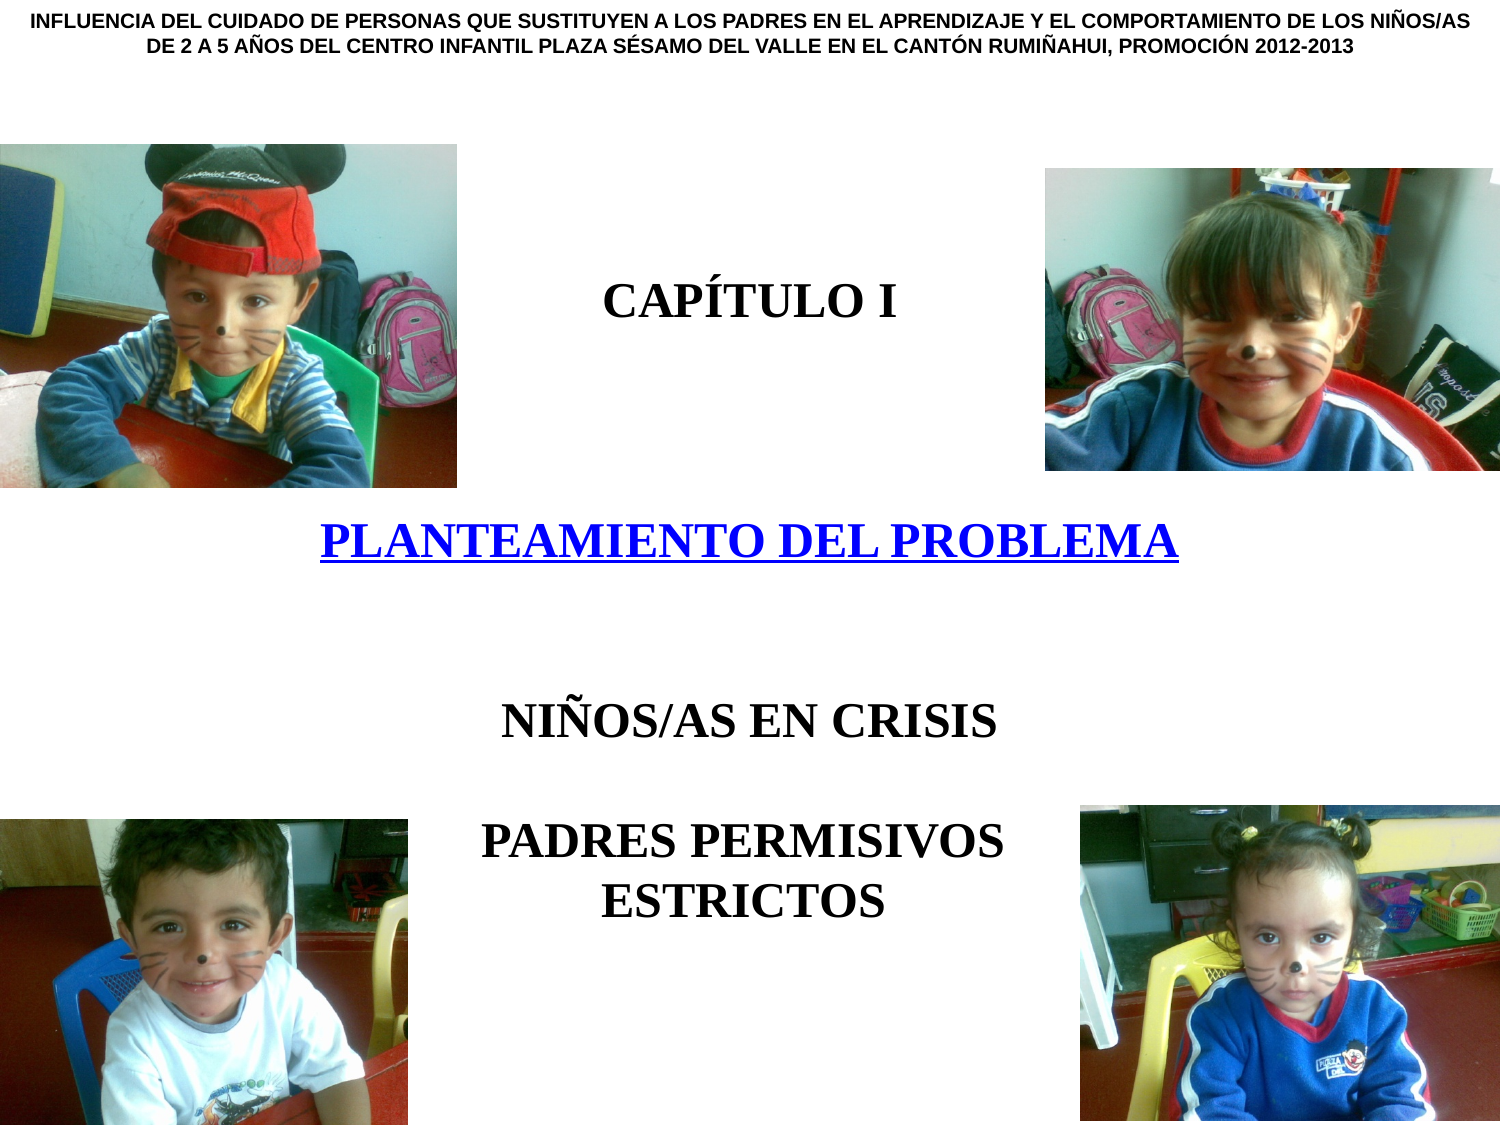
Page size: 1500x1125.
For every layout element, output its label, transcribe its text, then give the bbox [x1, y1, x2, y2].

picture [1045, 167, 1500, 472]
picture [0, 819, 408, 1125]
picture [0, 144, 457, 488]
text_box INFLUENCIA DEL CUIDADO DE PERSONAS QUE SUSTITUYEN A LOS PADRES EN EL APRENDIZAJE Y EL COMPORTAMIENTO DE LOS NIÑOS/AS DE 2 A 5 AÑOS DEL CENTRO INFANTIL PLAZA SÉSAMO DEL VALLE EN EL CANTÓN RUMIÑAHUI, PROMOCIÓN 2012-2013 CAPÍTULO I PLANTEAMIENTO DEL PROBLEMA NIÑOS/AS EN CRISIS PADRES PERMISIVOS ESTRICTOS [0, 0, 1500, 1070]
picture [1080, 805, 1500, 1121]
